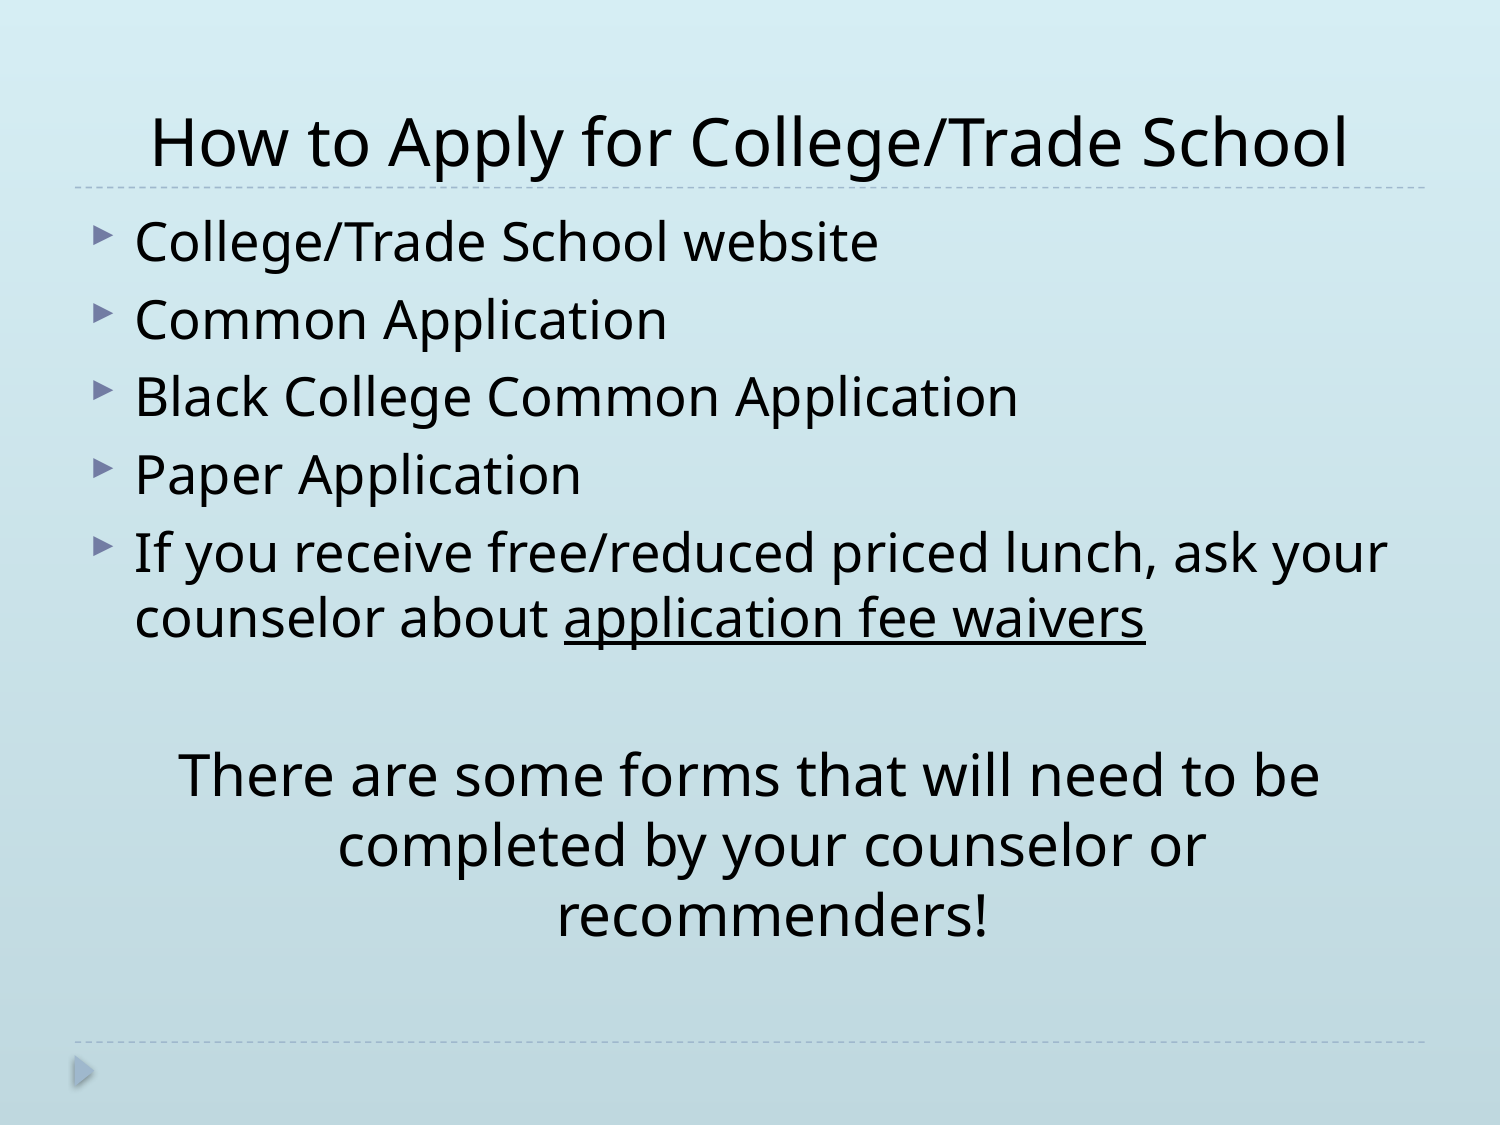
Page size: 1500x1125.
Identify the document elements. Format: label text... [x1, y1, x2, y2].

list College/Trade School website Common Application Black College Common Application Paper Application If you receive free/reduced priced lunch, ask your counselor about application fee waivers There are some forms that will need to be completed by your counselor or recommenders! [75, 200, 1425, 1010]
title How to Apply for College/Trade School [75, 24, 1425, 188]
